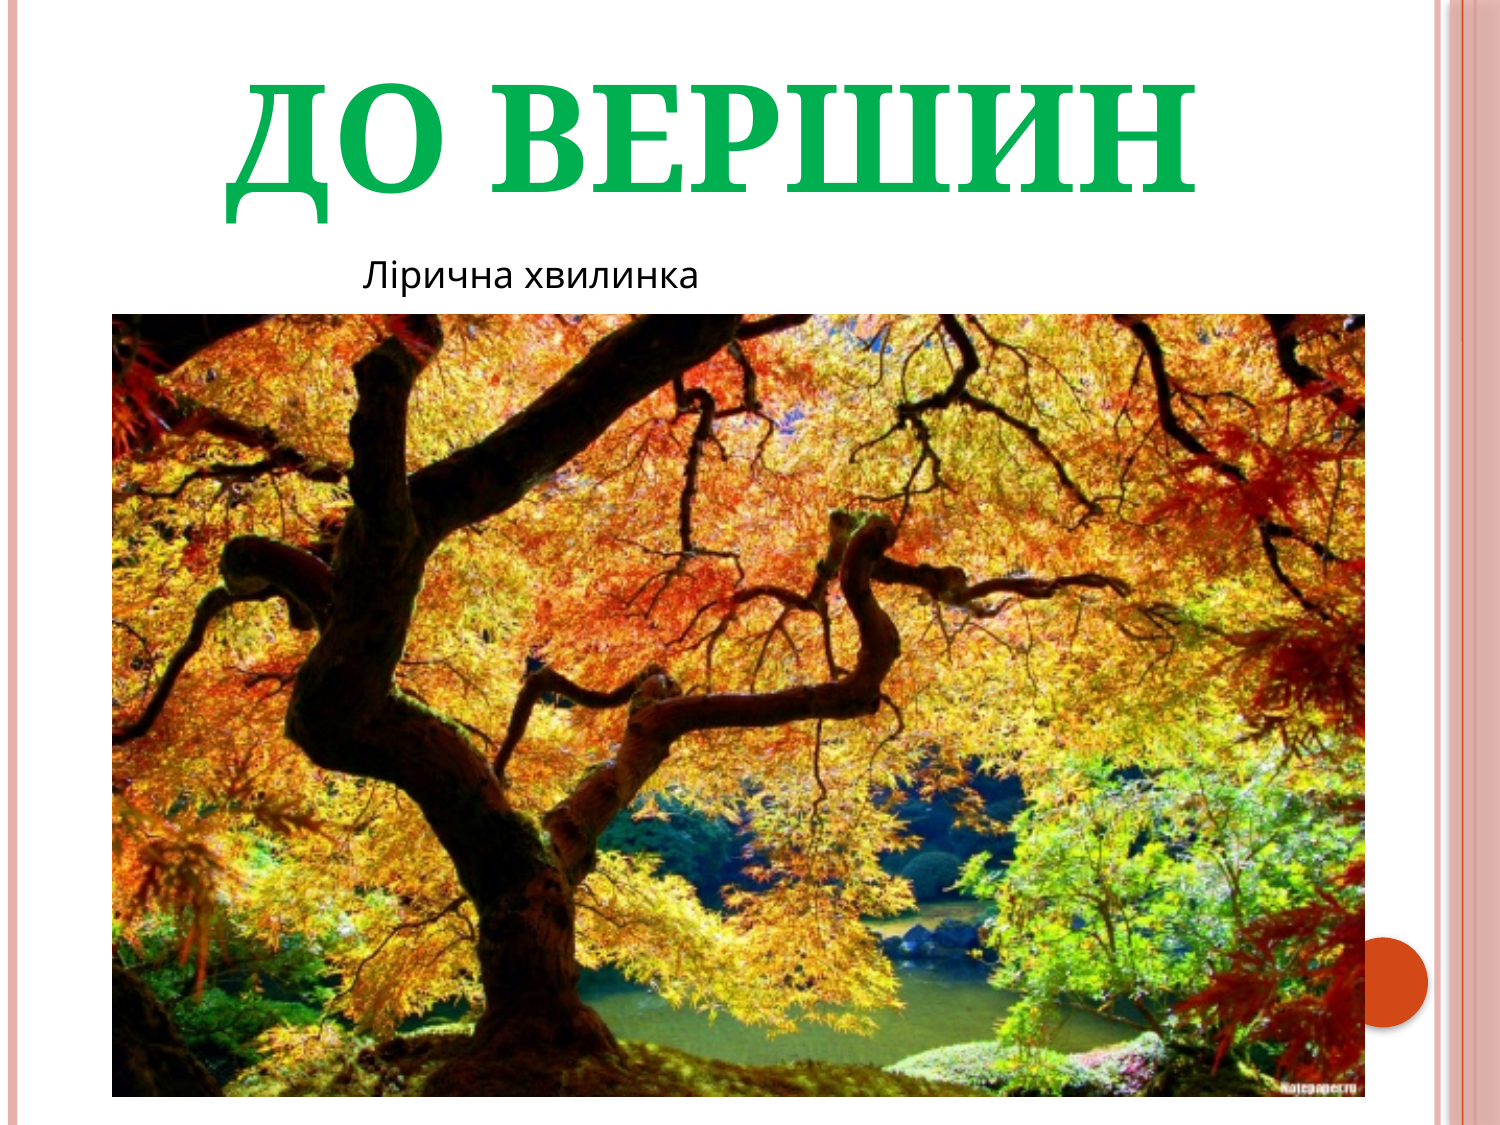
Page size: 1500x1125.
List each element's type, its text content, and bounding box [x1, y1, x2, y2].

title До вершин [100, 42, 1326, 231]
text_box Лірична хвилинка [88, 243, 975, 304]
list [111, 313, 1365, 1098]
